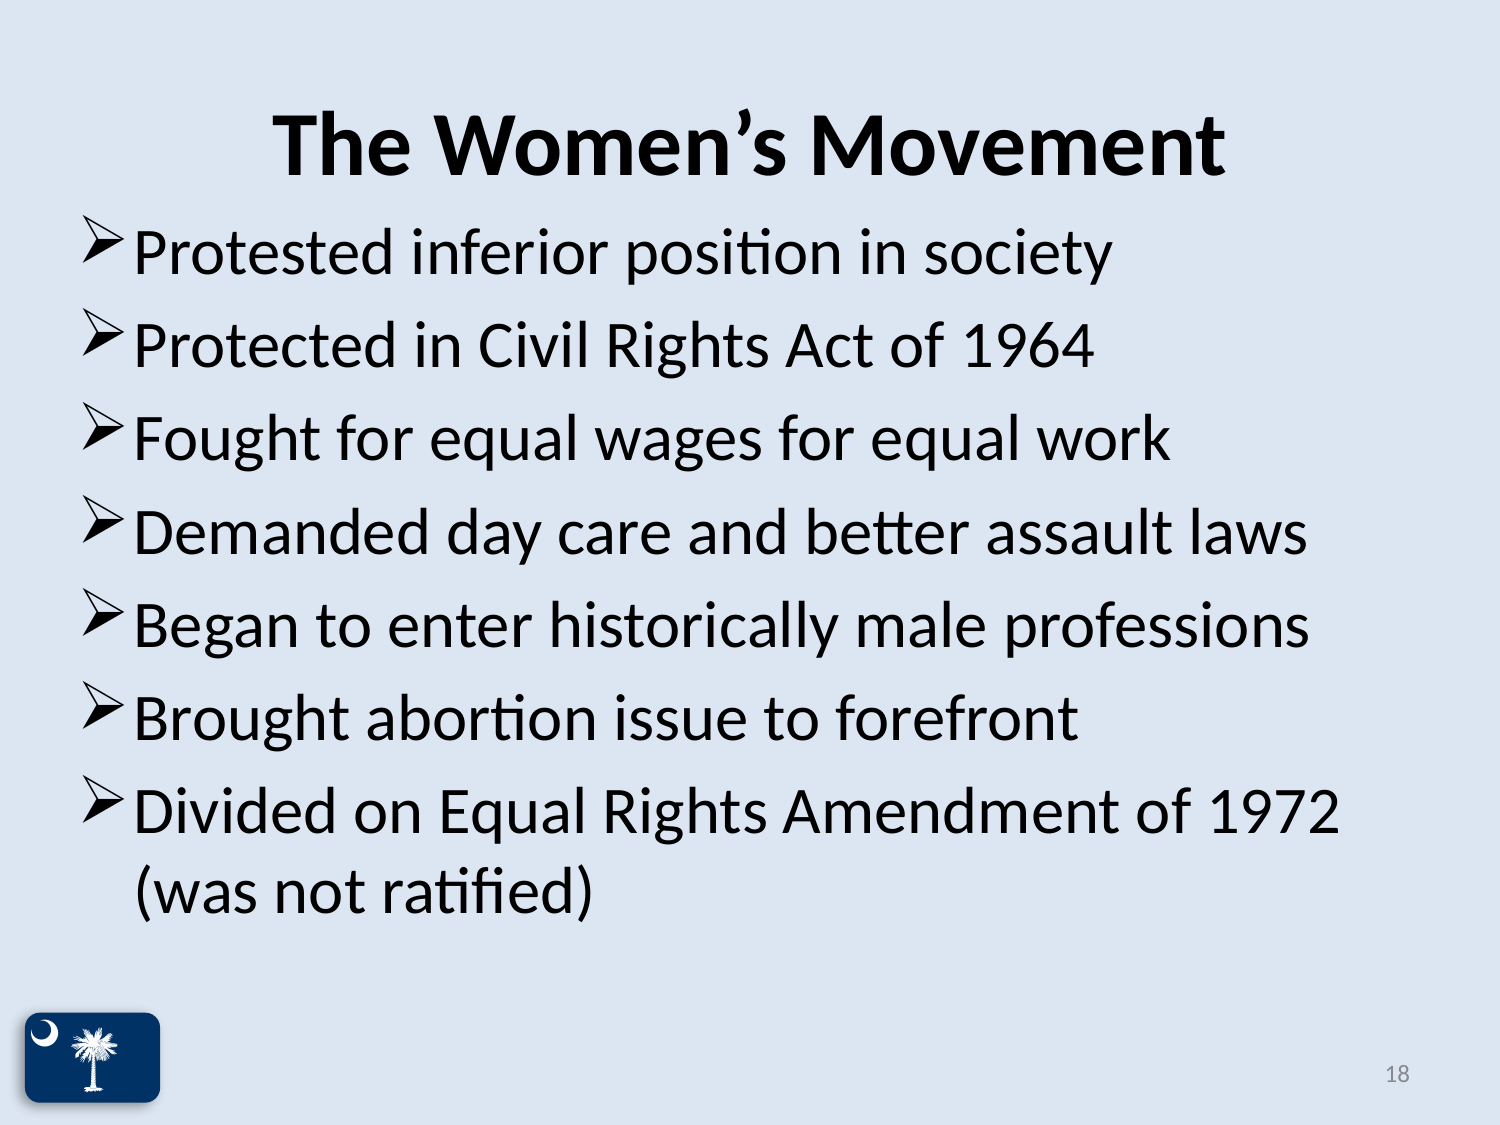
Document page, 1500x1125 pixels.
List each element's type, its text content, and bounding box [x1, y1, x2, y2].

slide_number 18 [1074, 1042, 1425, 1103]
list Protested inferior position in society Protected in Civil Rights Act of 1964 Fought for equal wages for equal work Demanded day care and better assault laws Began to enter historically male professions Brought abortion issue to forefront Divided on Equal Rights Amendment of 1972 (was not ratified) [62, 200, 1413, 943]
title The Women’s Movement [75, 45, 1425, 233]
picture [24, 1012, 161, 1103]
